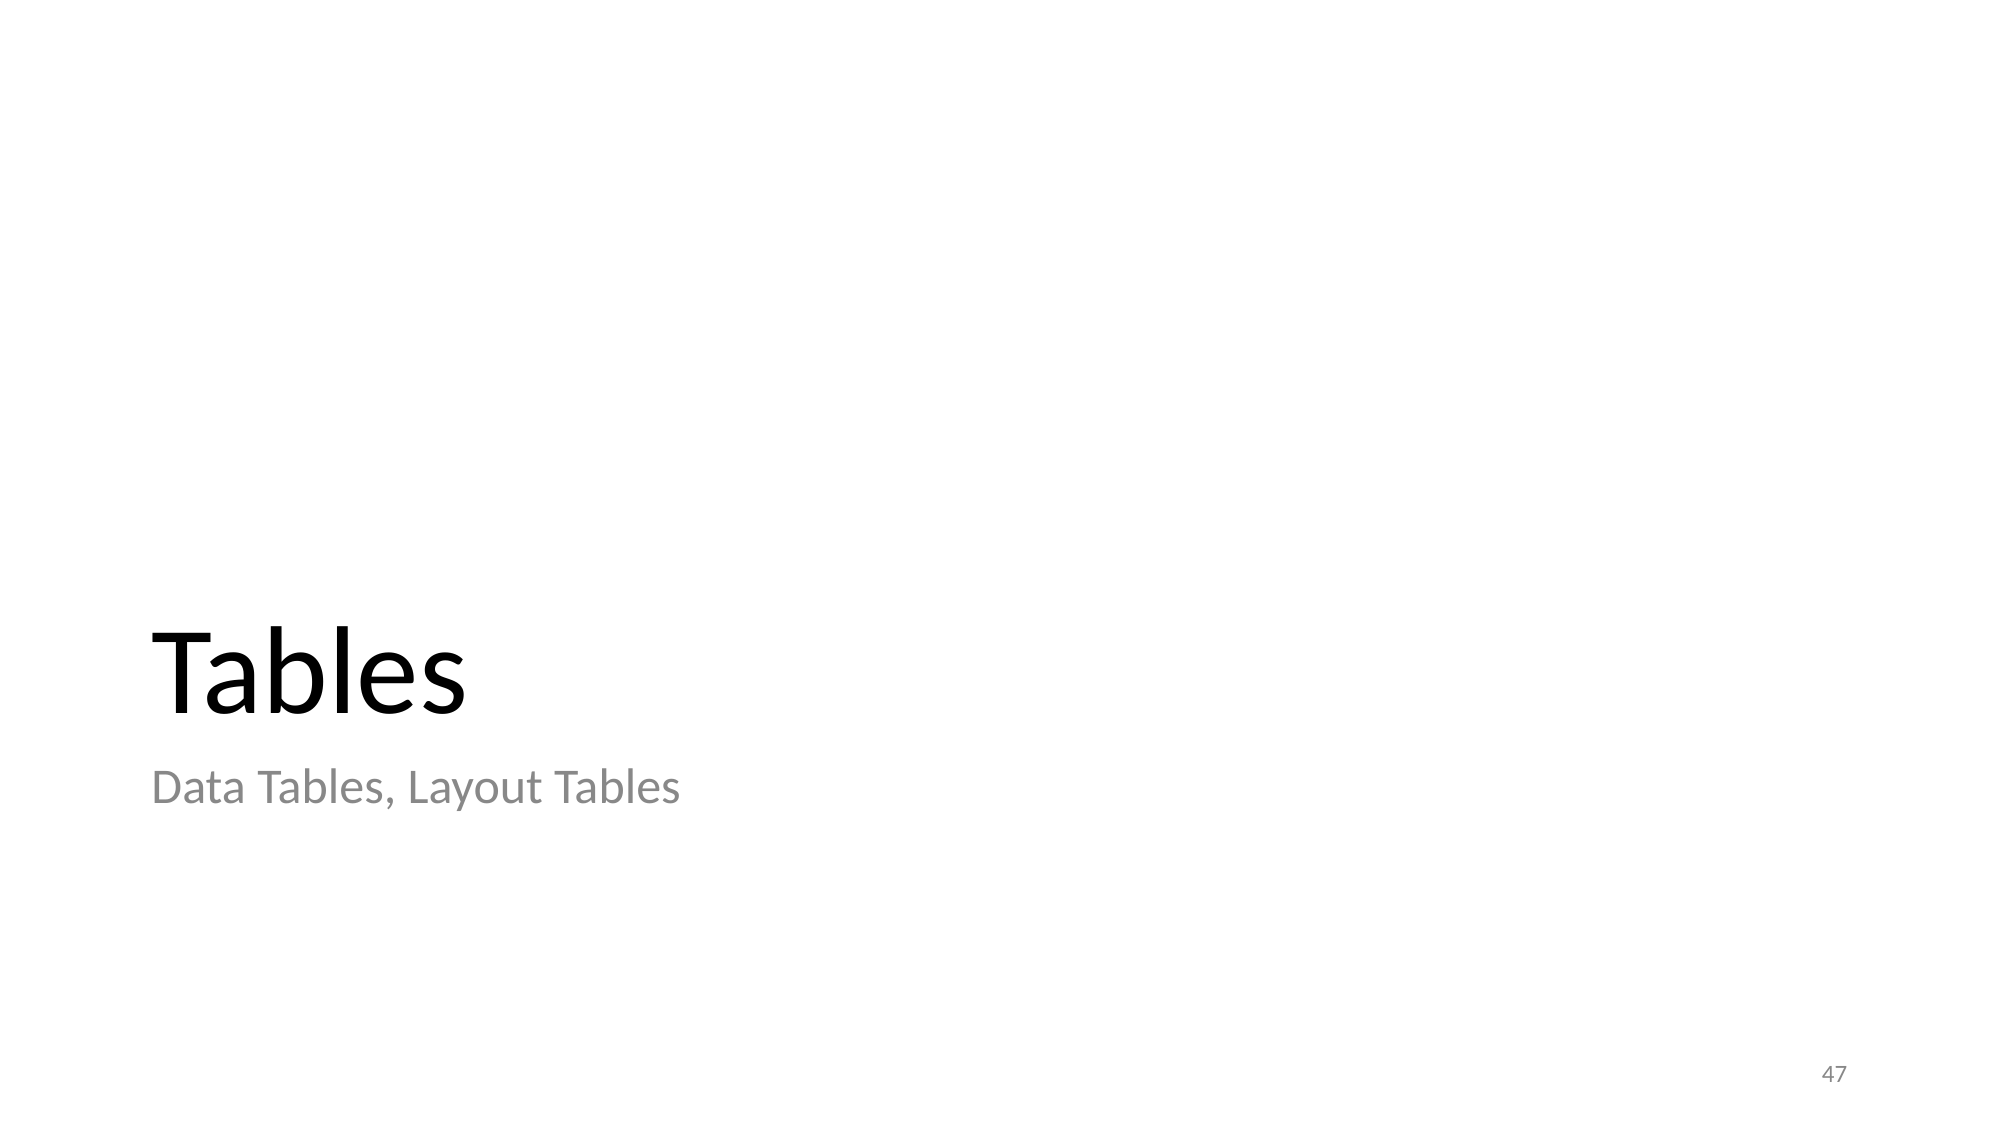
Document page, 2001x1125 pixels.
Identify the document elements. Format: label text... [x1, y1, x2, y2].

title Tables [136, 280, 1862, 749]
list Data Tables, Layout Tables [136, 752, 1862, 999]
slide_number ‹#› [1412, 1042, 1863, 1103]
